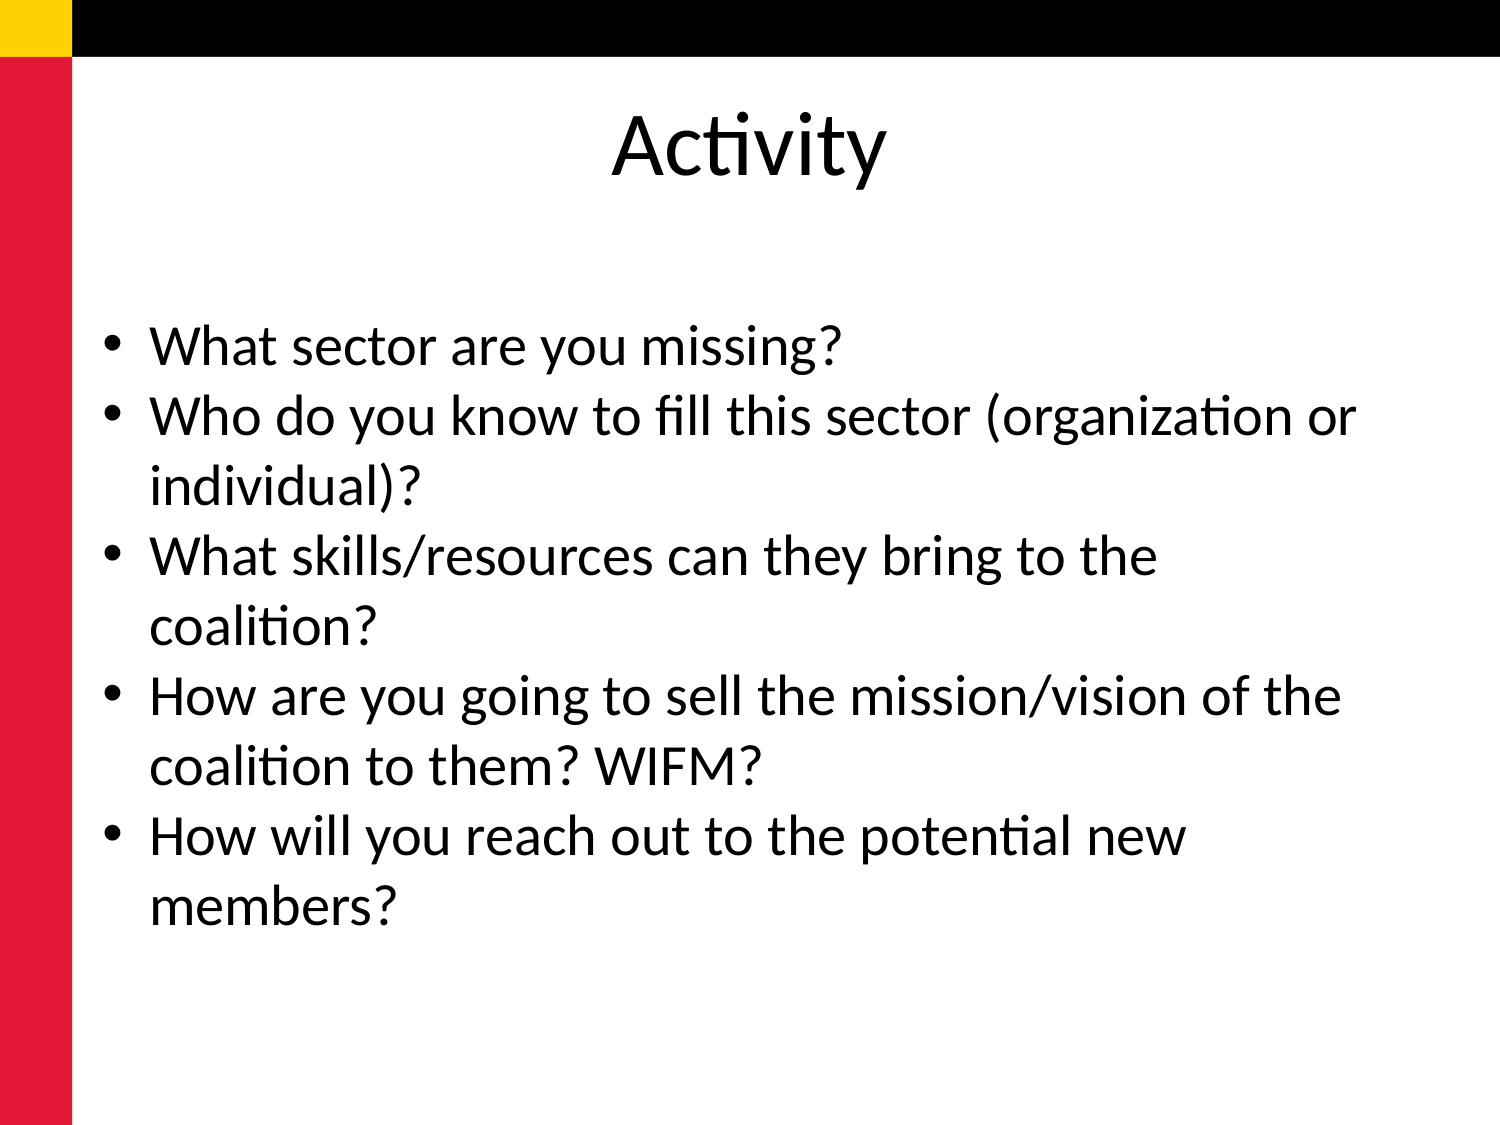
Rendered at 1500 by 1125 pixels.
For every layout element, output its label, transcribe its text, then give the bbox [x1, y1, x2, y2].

text_box What sector are you missing? Who do you know to fill this sector (organization or individual)? What skills/resources can they bring to the coalition? How are you going to sell the mission/vision of the coalition to them? WIFM? How will you reach out to the potential new members? [87, 299, 1413, 945]
picture [0, 0, 1500, 1125]
title Activity [75, 45, 1425, 233]
